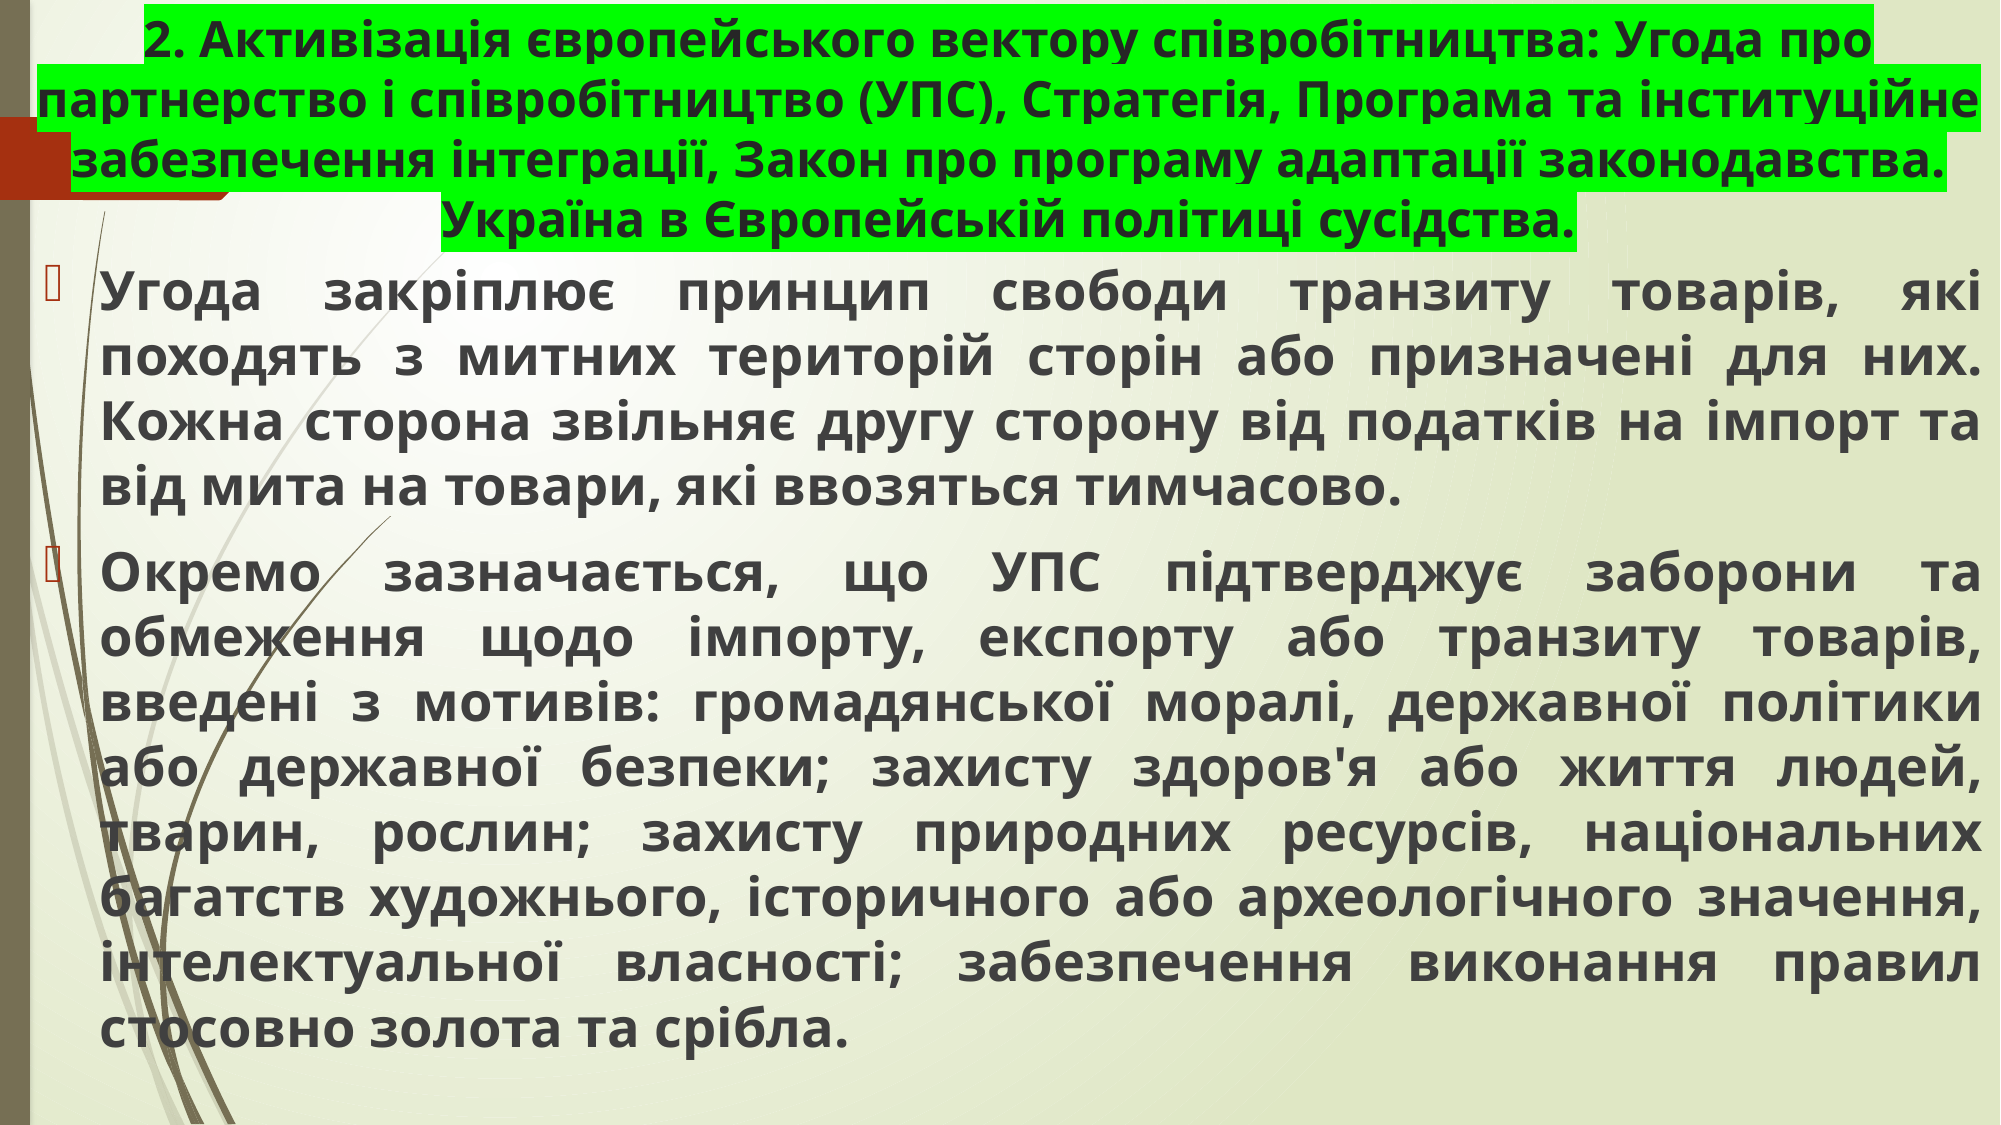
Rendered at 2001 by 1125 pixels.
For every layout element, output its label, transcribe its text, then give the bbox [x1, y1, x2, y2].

list Угода закріплює принцип свободи транзиту товарів, які походять з митних територій сторін або призначені для них. Кожна сторона звільняє другу сторону від податків на імпорт та від мита на товари, які ввозяться тимчасово. Окремо зазначається, що УПС підтверджує заборони та обмеження щодо імпорту, експорту або транзиту товарів, введені з мотивів: громадянської моралі, державної політики або державної безпеки; захисту здоров'я або життя людей, тварин, рослин; захисту природних ресурсів, національних багатств художнього, історичного або археологічного значення, інтелектуальної власності; забезпечення виконання правил стосовно золота та срібла. [28, 248, 2000, 1125]
title 2. Активізація європейського вектору співробітництва: Угода про партнерство і співробітництво (УПС), Стратегія, Програма та інституційне забезпечення інтеграції, Закон про програму адаптації законодавства. Україна в Європейській політиці сусідства. [18, 0, 2000, 249]
